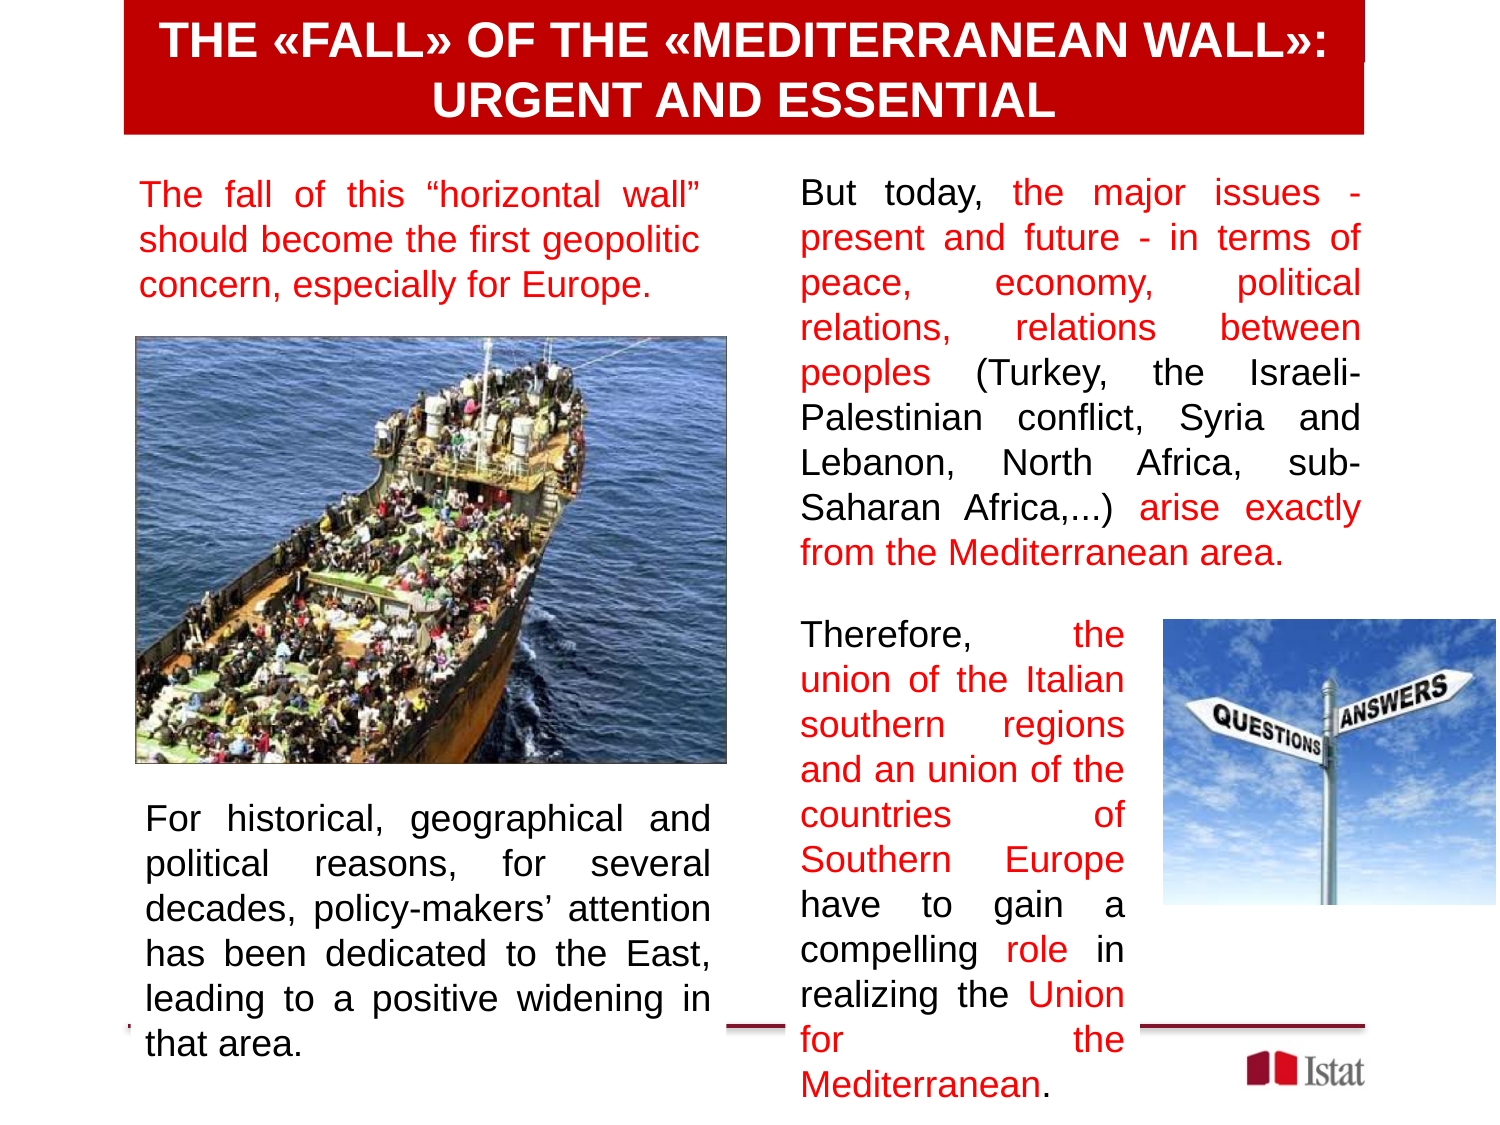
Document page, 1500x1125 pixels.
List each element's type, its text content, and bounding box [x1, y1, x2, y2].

text_box For historical, geographical and political reasons, for several decades, policy-makers’ attention has been dedicated to the East, leading to a positive widening in that area. [130, 786, 727, 1072]
text_box The fall of this “horizontal wall” should become the first geopolitic concern, especially for Europe. [123, 162, 715, 313]
text_box But today, the major issues - present and future - in terms of peace, economy, political relations, relations between peoples (Turkey, the Israeli-Palestinian conflict, Syria and Lebanon, North Africa, sub-Saharan Africa,...) arise exactly from the Mediterranean area. [785, 160, 1377, 581]
text_box THE «FALL» OF THE «MEDITERRANEAN WALL»: URGENT AND ESSENTIAL [123, 0, 1365, 135]
picture [135, 336, 727, 764]
picture [1239, 1040, 1373, 1097]
text_box Therefore, the union of the Italian southern regions and an union of the countries of Southern Europe have to gain a compelling role in realizing the Union for the Mediterranean. [785, 602, 1140, 1113]
picture [1163, 619, 1496, 906]
